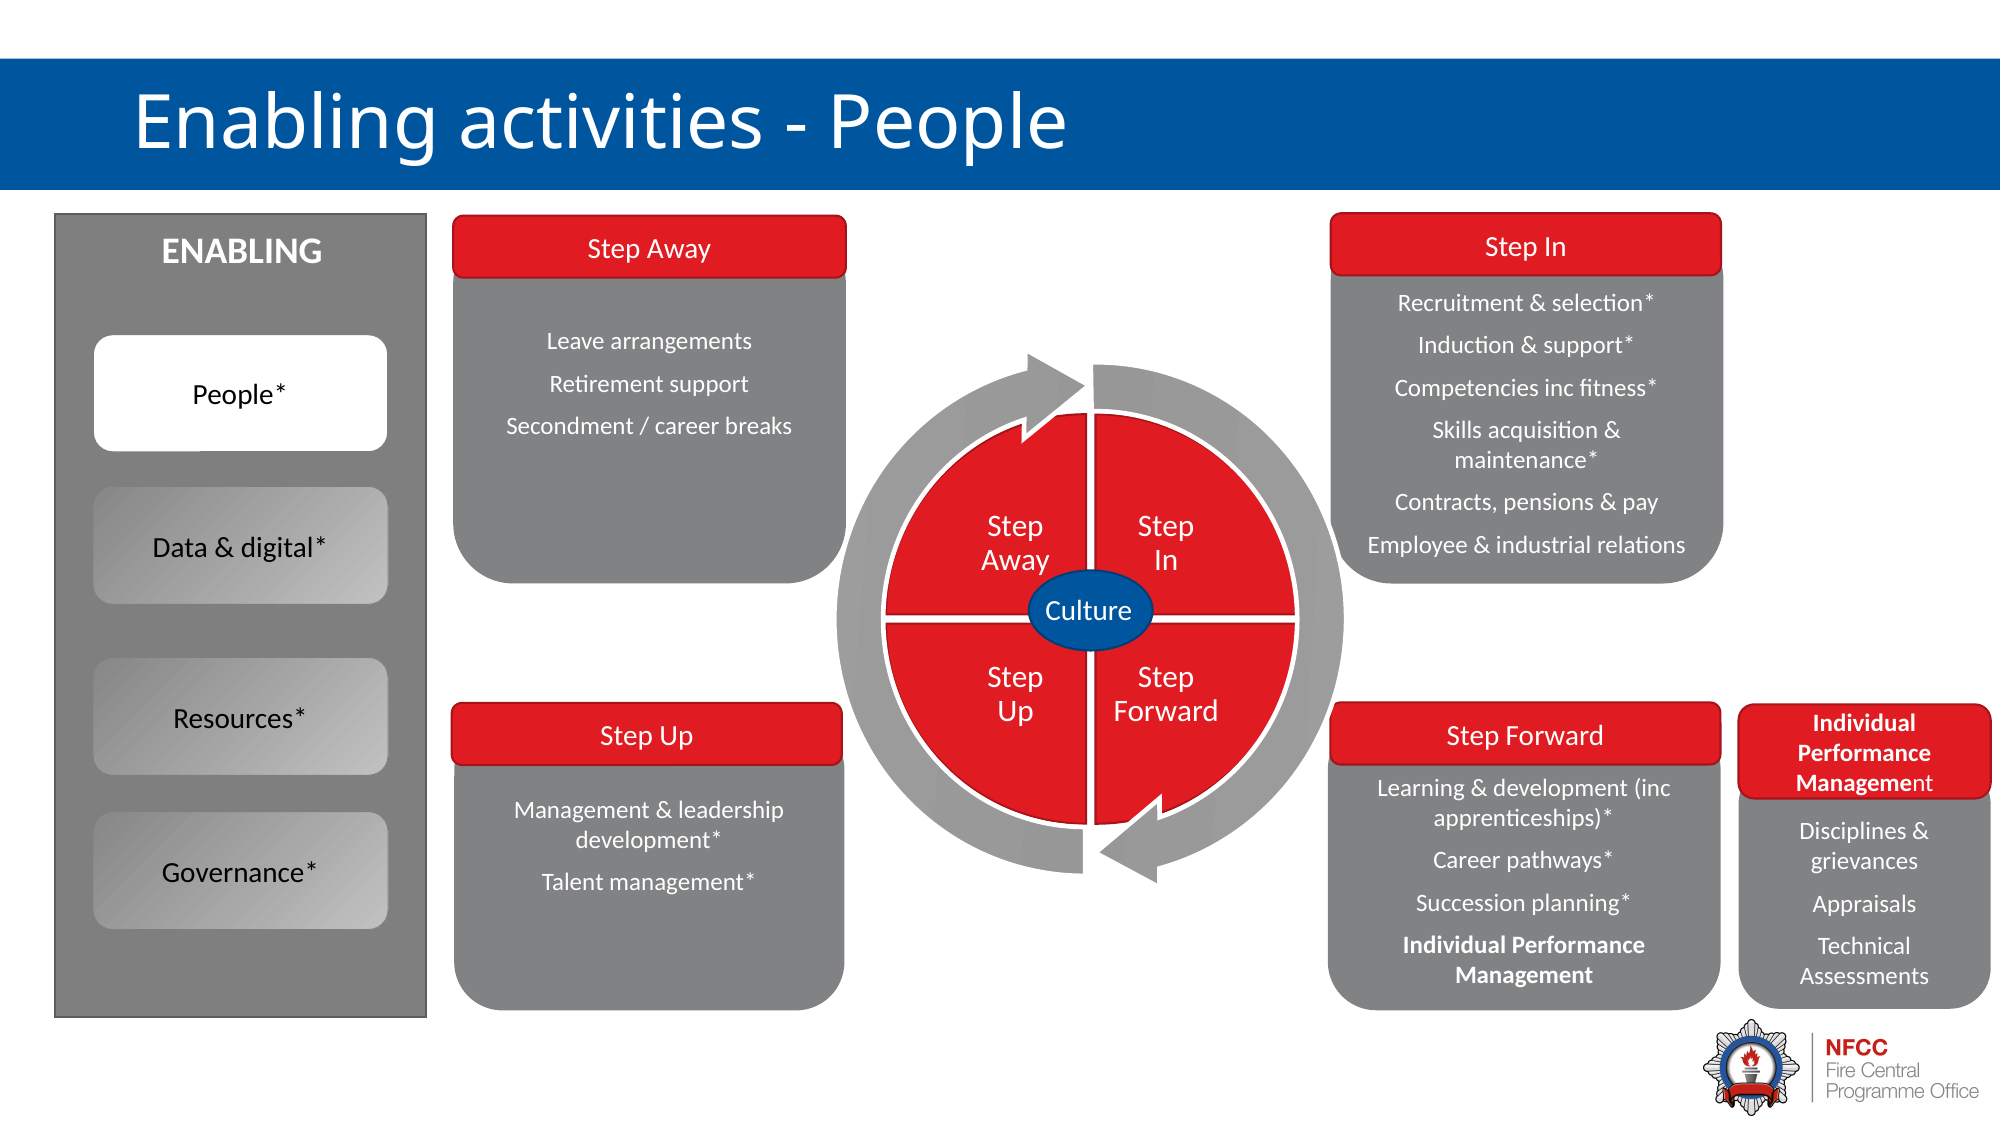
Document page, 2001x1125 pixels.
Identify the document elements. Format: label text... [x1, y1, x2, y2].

picture [1703, 1019, 1979, 1116]
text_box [1327, 702, 1721, 1011]
title Enabling activities - People [0, 58, 2000, 190]
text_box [451, 702, 845, 1011]
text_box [1330, 213, 1724, 584]
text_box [1738, 704, 1991, 1009]
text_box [453, 215, 846, 584]
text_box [814, 340, 1366, 898]
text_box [54, 214, 427, 1018]
